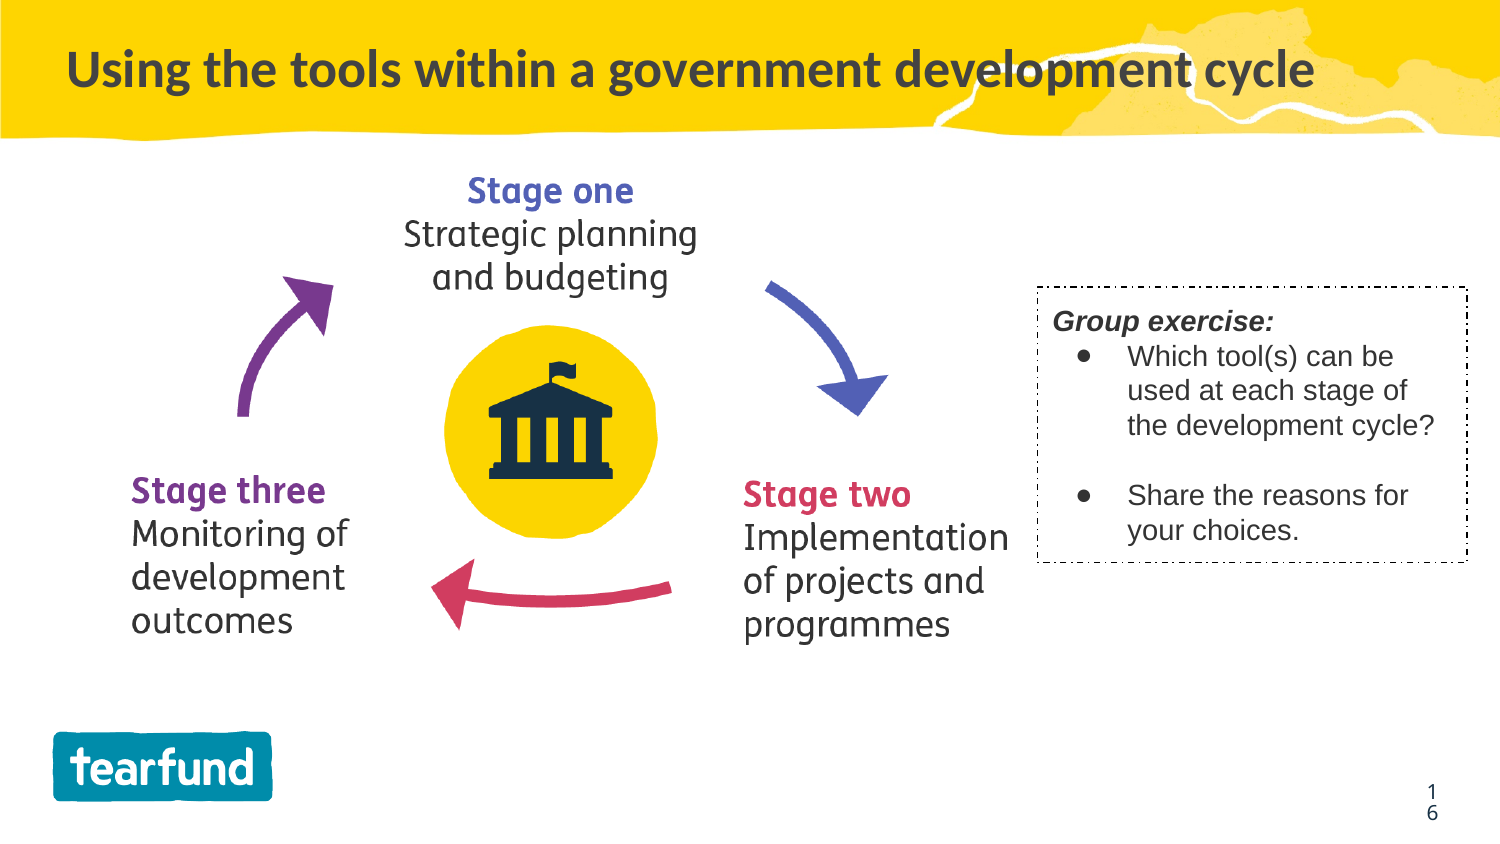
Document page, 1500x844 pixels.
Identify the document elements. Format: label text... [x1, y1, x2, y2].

picture [0, 0, 1500, 844]
text_box Group exercise: Which tool(s) can be used at each stage of the development cycle? Share the reasons for your choices. [1101, 286, 1468, 563]
title Using the tools within a government development cycle [51, 18, 1449, 113]
